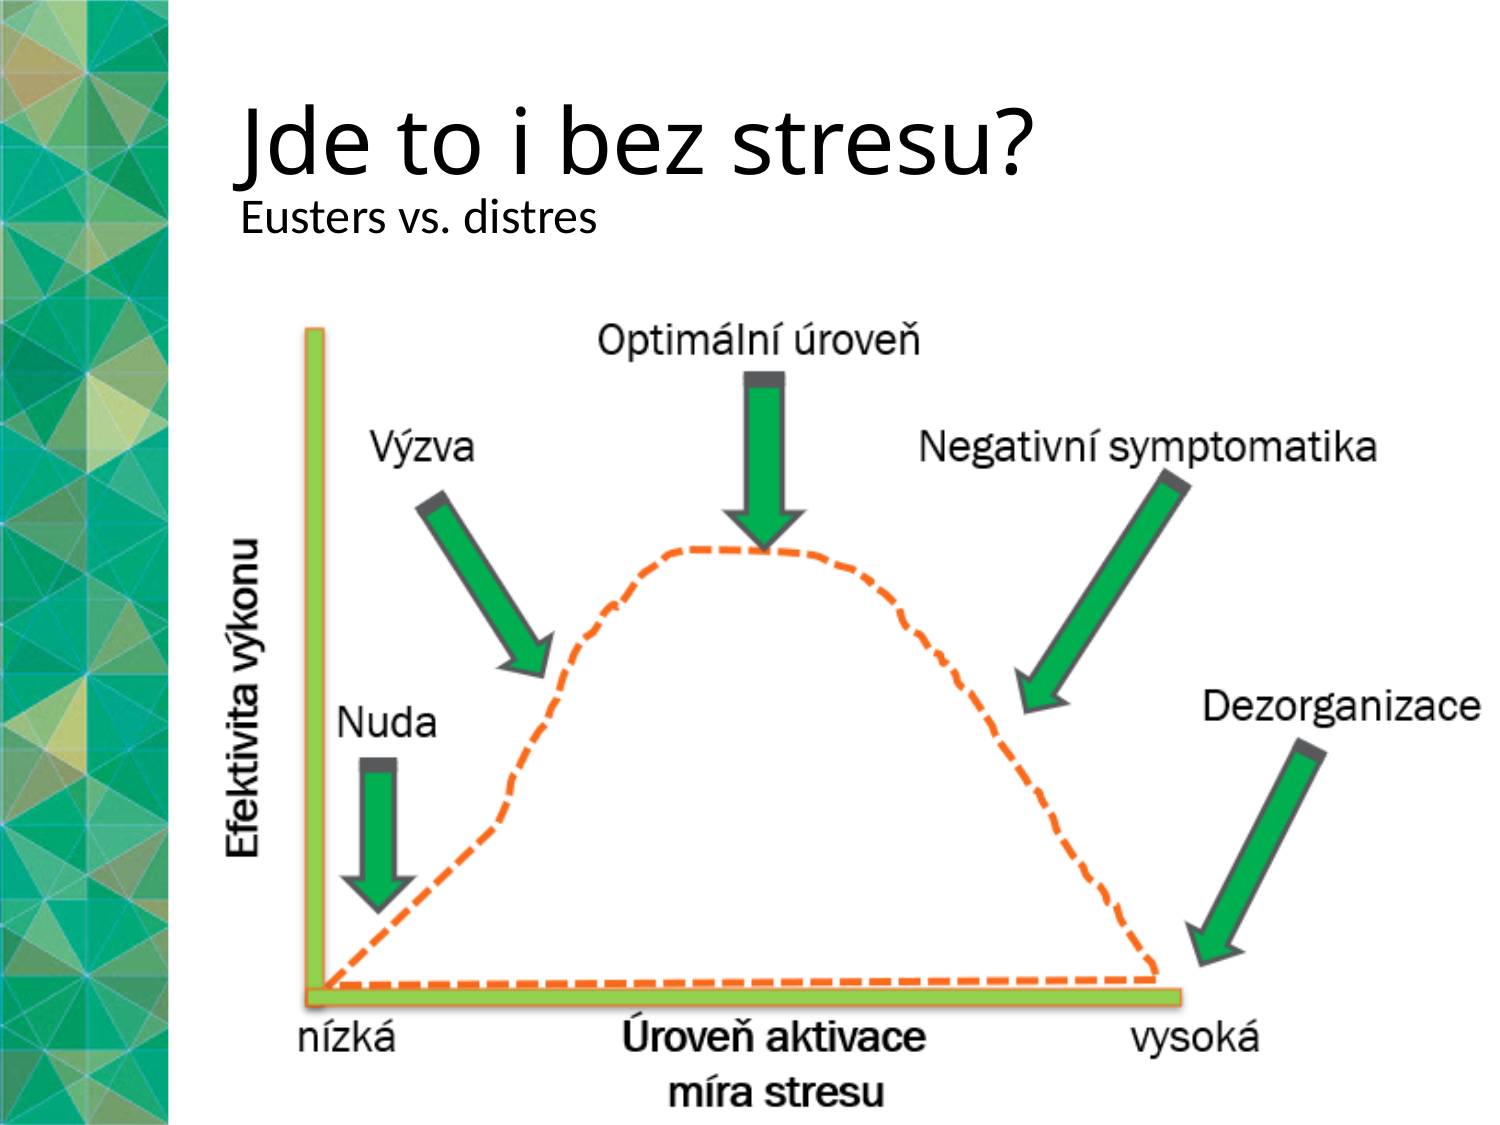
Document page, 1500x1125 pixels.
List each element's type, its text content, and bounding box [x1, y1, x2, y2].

picture [0, 1, 1500, 1124]
subtitle Eusters vs. distres [225, 182, 1500, 276]
title Jde to i bez stresu? [225, 65, 1388, 182]
